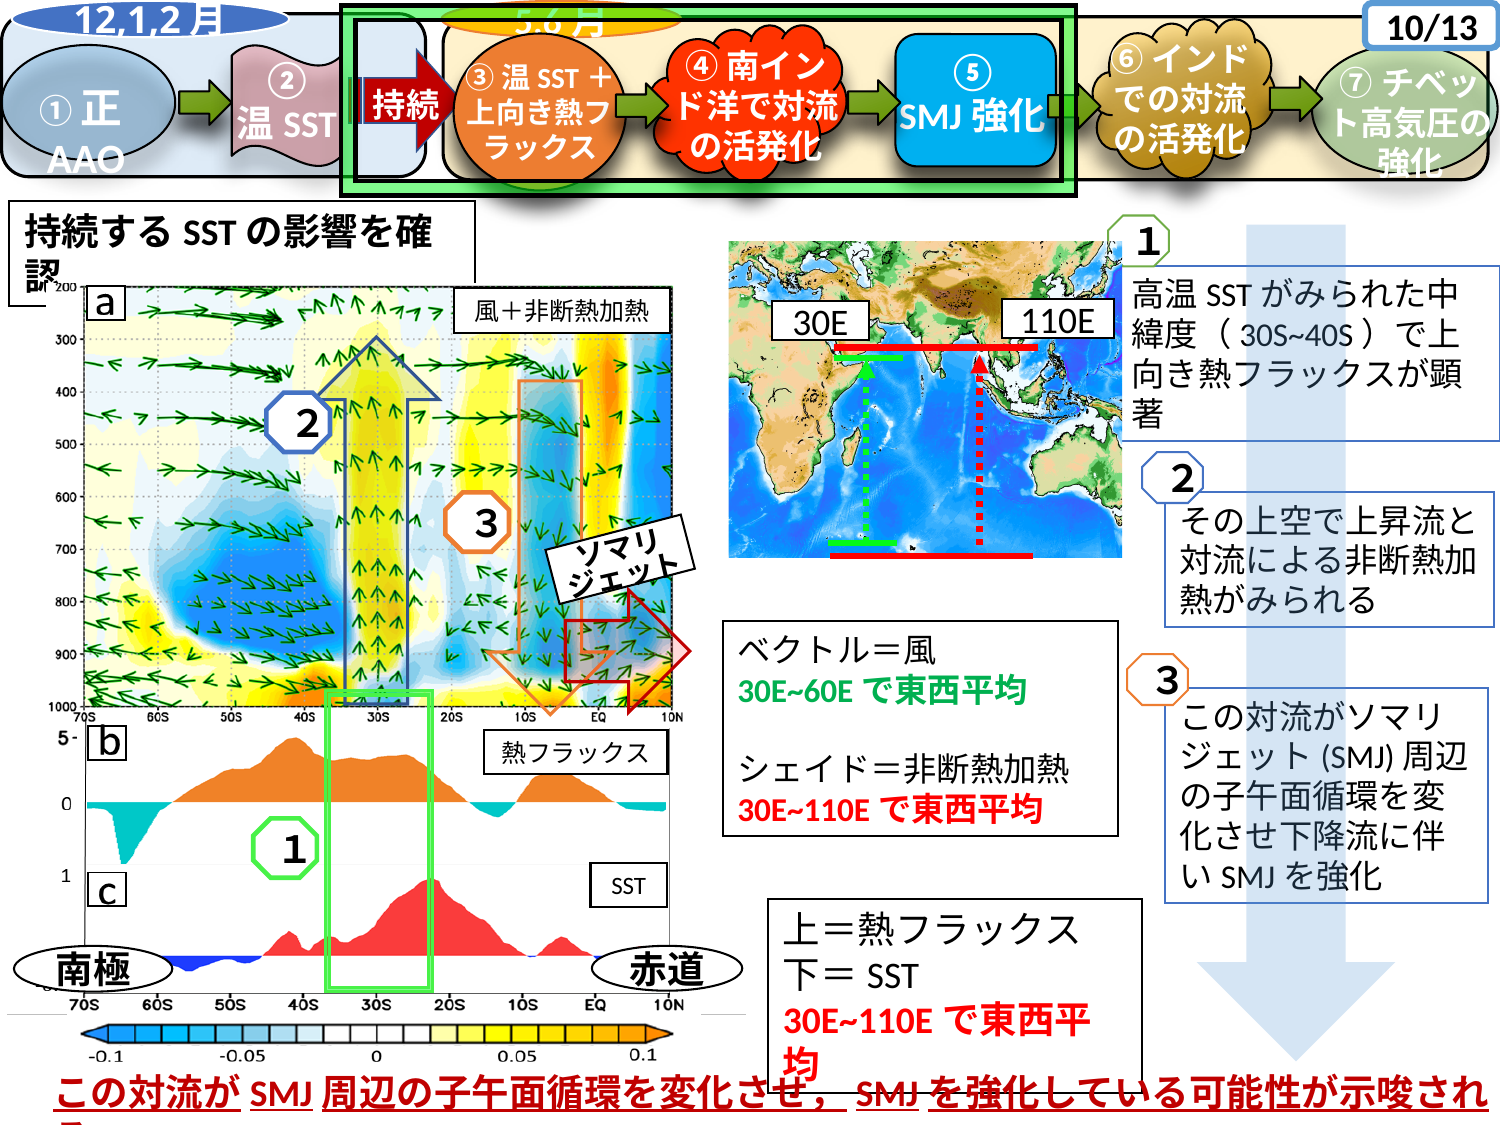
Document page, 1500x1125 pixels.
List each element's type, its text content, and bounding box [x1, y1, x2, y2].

text_box その上空で上昇流と対流による非断熱加熱がみられる [1346, 491, 1495, 628]
text_box 上＝熱フラックス 下＝SST 30E~110Eで東西平均 [767, 898, 1143, 1061]
text_box この対流がSMJ周辺の子午面循環を変化させ，SMJを強化している可能性が示唆される [38, 1061, 1500, 1125]
picture [7, 258, 746, 1077]
text_box ２ [1141, 451, 1204, 505]
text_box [532, 530, 713, 602]
text_box １ [1107, 214, 1170, 268]
text_box 持続するSSTの影響を確認 [8, 200, 476, 258]
text_box ３ [1126, 653, 1189, 707]
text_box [0, 0, 1500, 192]
text_box 高温SSTがみられた中緯度（30S~40S）で上向き熱フラックスが顕著 [1346, 265, 1500, 442]
text_box その上空で上昇流と対流による非断熱加熱がみられる [1164, 491, 1246, 628]
text_box [1196, 224, 1396, 1061]
text_box 高温SSTがみられた中緯度（30S~40S）で上向き熱フラックスが顕著 [1123, 265, 1246, 442]
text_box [728, 241, 1123, 558]
text_box [340, 192, 1077, 196]
text_box この対流がソマリジェット(SMJ)周辺の子午面循環を変化させ下降流に伴いSMJを強化 [1164, 687, 1246, 904]
text_box この対流がソマリジェット(SMJ)周辺の子午面循環を変化させ下降流に伴いSMJを強化 [1346, 687, 1489, 904]
text_box ベクトル＝風 30E~60Eで東西平均 シェイド＝非断熱加熱 30E~110Eで東西平均 [746, 620, 1119, 837]
